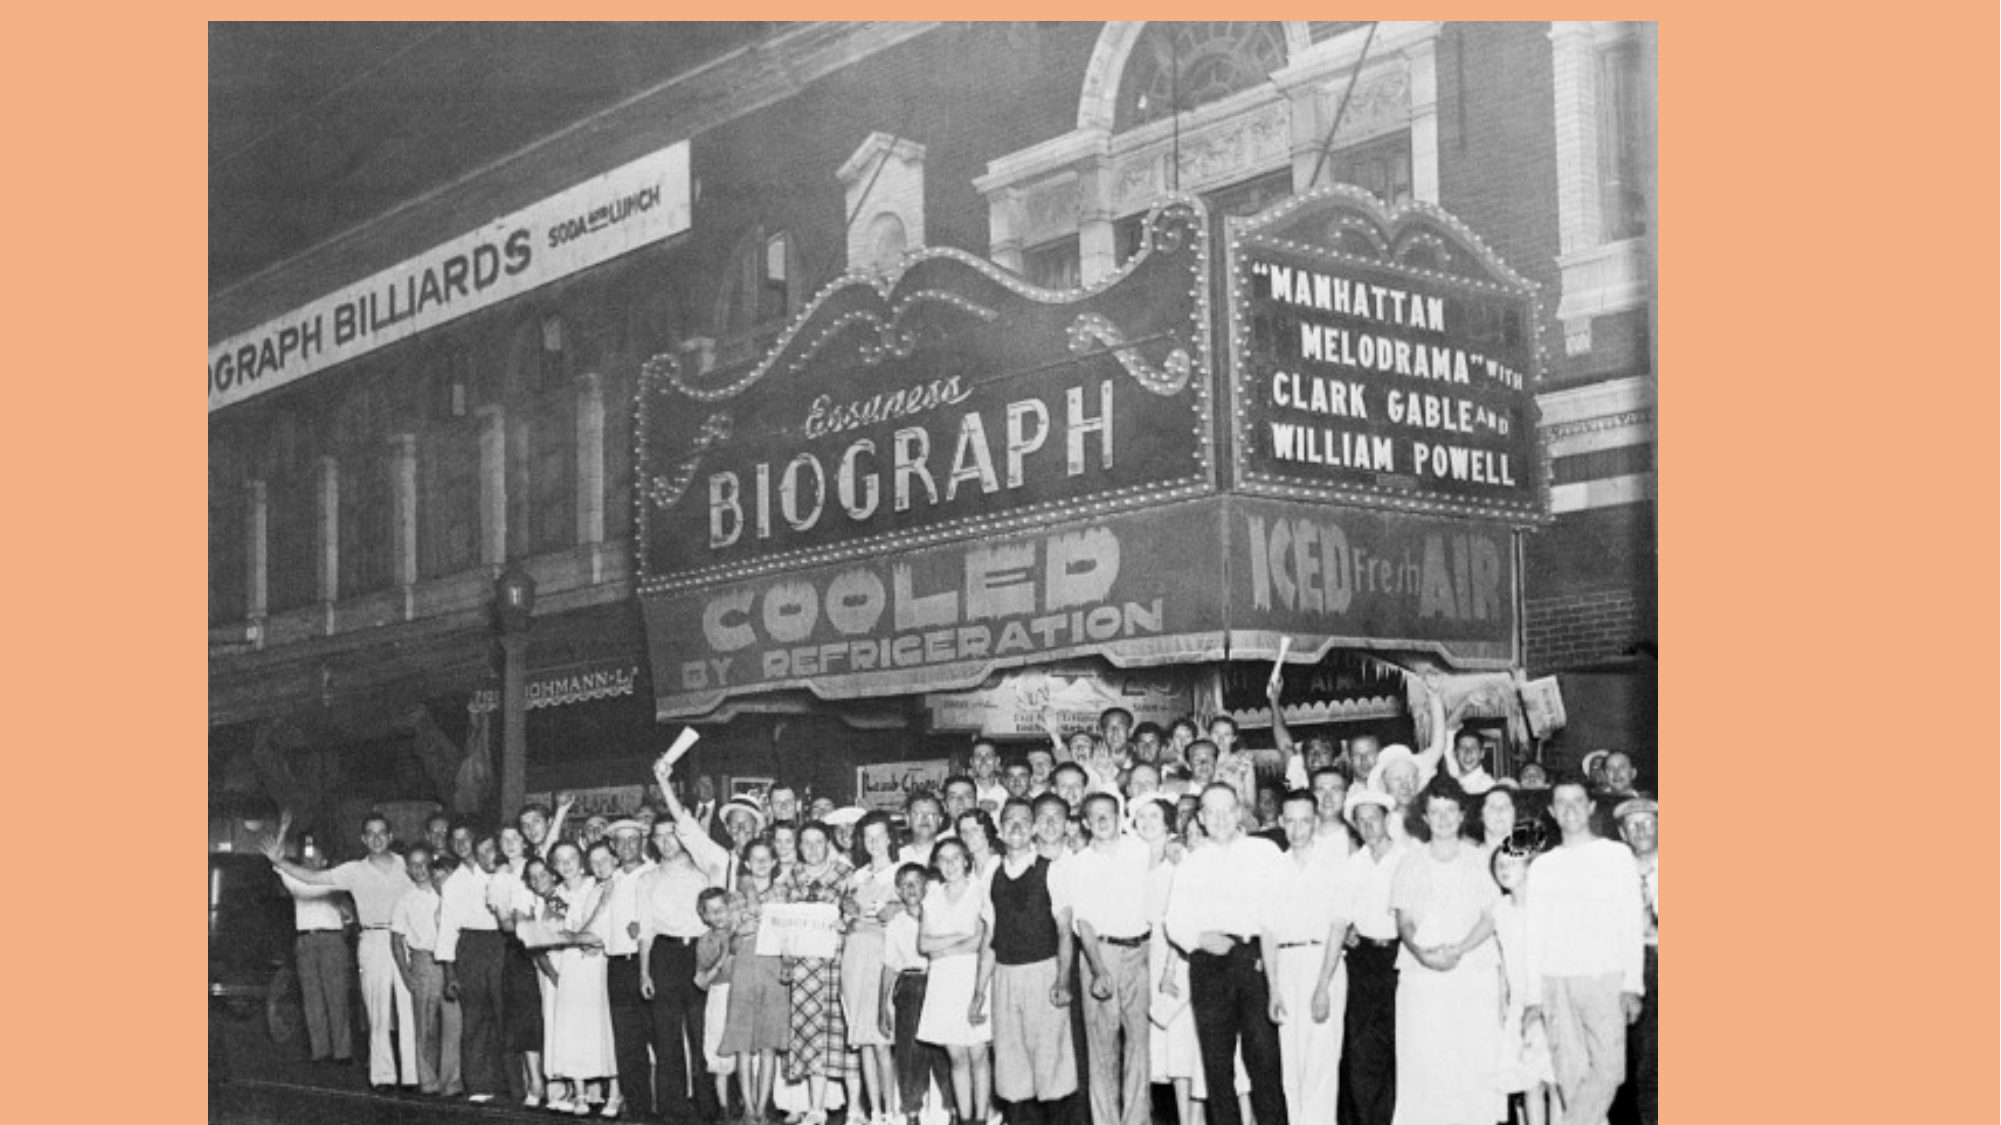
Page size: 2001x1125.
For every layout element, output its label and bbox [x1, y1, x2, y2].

picture [208, 21, 1658, 1125]
